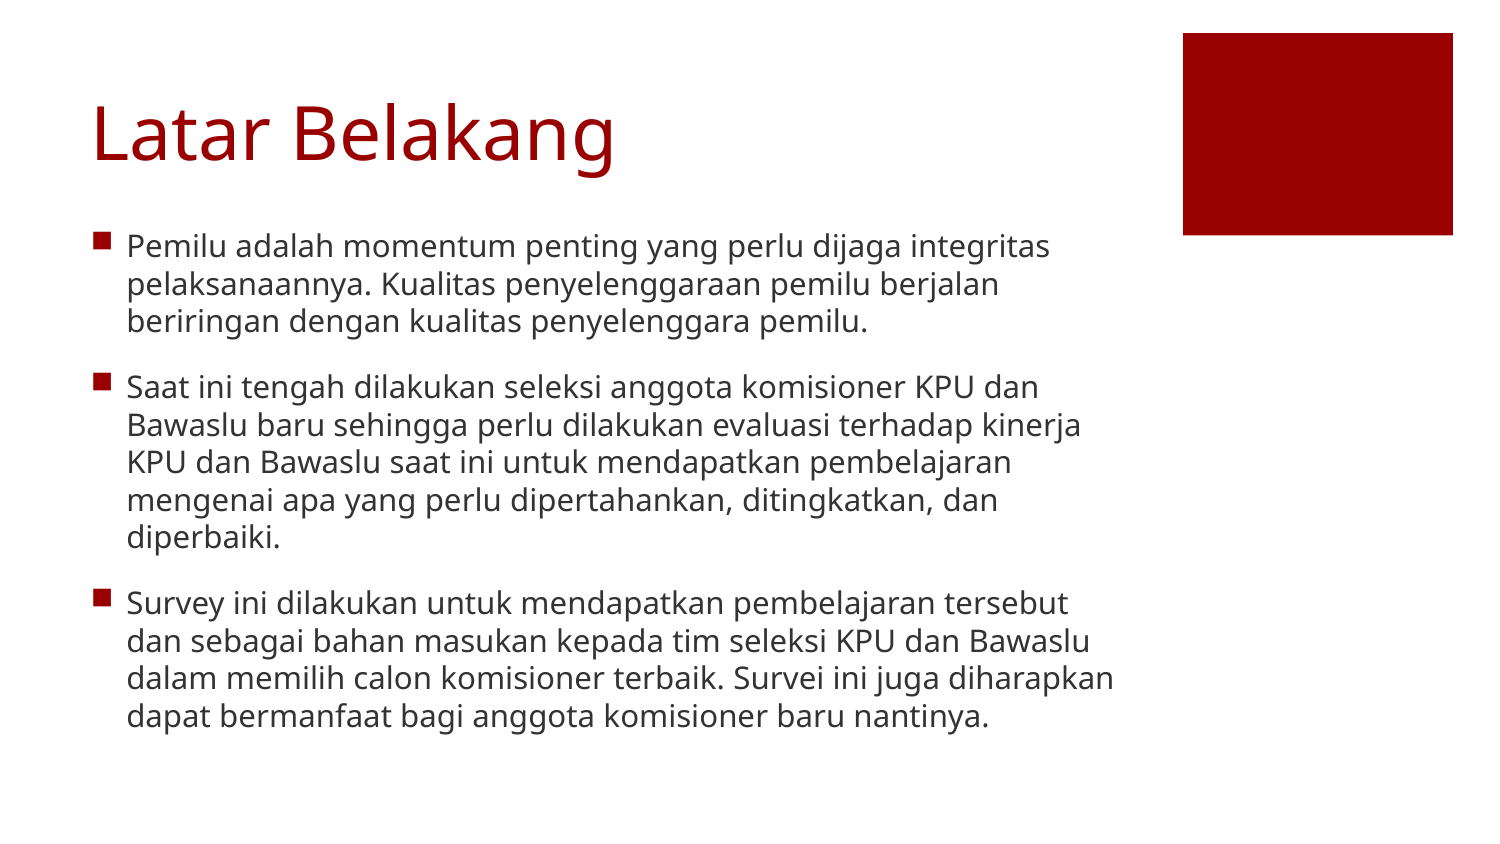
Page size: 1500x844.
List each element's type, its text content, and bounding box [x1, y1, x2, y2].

list Pemilu adalah momentum penting yang perlu dijaga integritas pelaksanaannya. Kualitas penyelenggaraan pemilu berjalan beriringan dengan kualitas penyelenggara pemilu. Saat ini tengah dilakukan seleksi anggota komisioner KPU dan Bawaslu baru sehingga perlu dilakukan evaluasi terhadap kinerja KPU dan Bawaslu saat ini untuk mendapatkan pembelajaran mengenai apa yang perlu dipertahankan, ditingkatkan, dan diperbaiki. Survey ini dilakukan untuk mendapatkan pembelajaran tersebut dan sebagai bahan masukan kepada tim seleksi KPU dan Bawaslu dalam memilih calon komisioner terbaik. Survei ini juga diharapkan dapat bermanfaat bagi anggota komisioner baru nantinya. [75, 219, 1143, 754]
title Latar Belakang [75, 42, 1143, 183]
